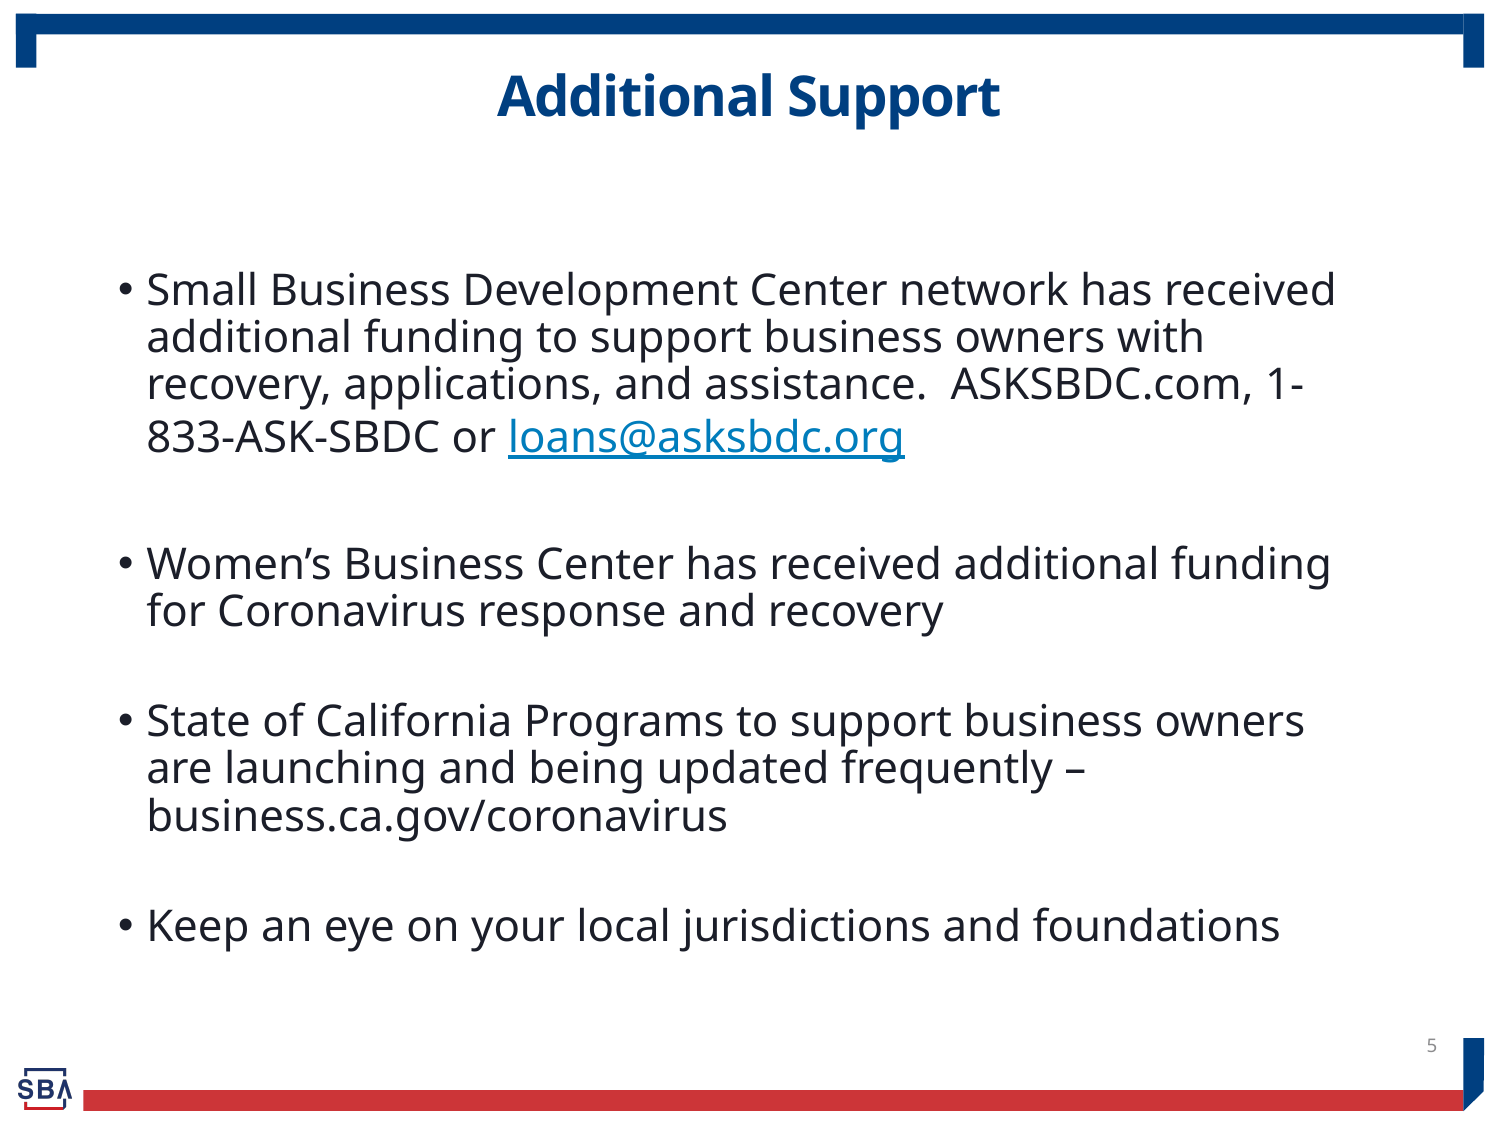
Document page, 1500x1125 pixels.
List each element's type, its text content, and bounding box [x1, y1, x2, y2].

title Additional Support [103, 60, 1397, 159]
picture [18, 1068, 73, 1110]
slide_number 5 [1114, 1016, 1453, 1076]
list Small Business Development Center network has received additional funding to support business owners with recovery, applications, and assistance. ASKSBDC.com, 1-833-ASK-SBDC or loans@asksbdc.org Women’s Business Center has received additional funding for Coronavirus response and recovery State of California Programs to support business owners are launching and being updated frequently – business.ca.gov/coronavirus Keep an eye on your local jurisdictions and foundations [103, 260, 1397, 990]
